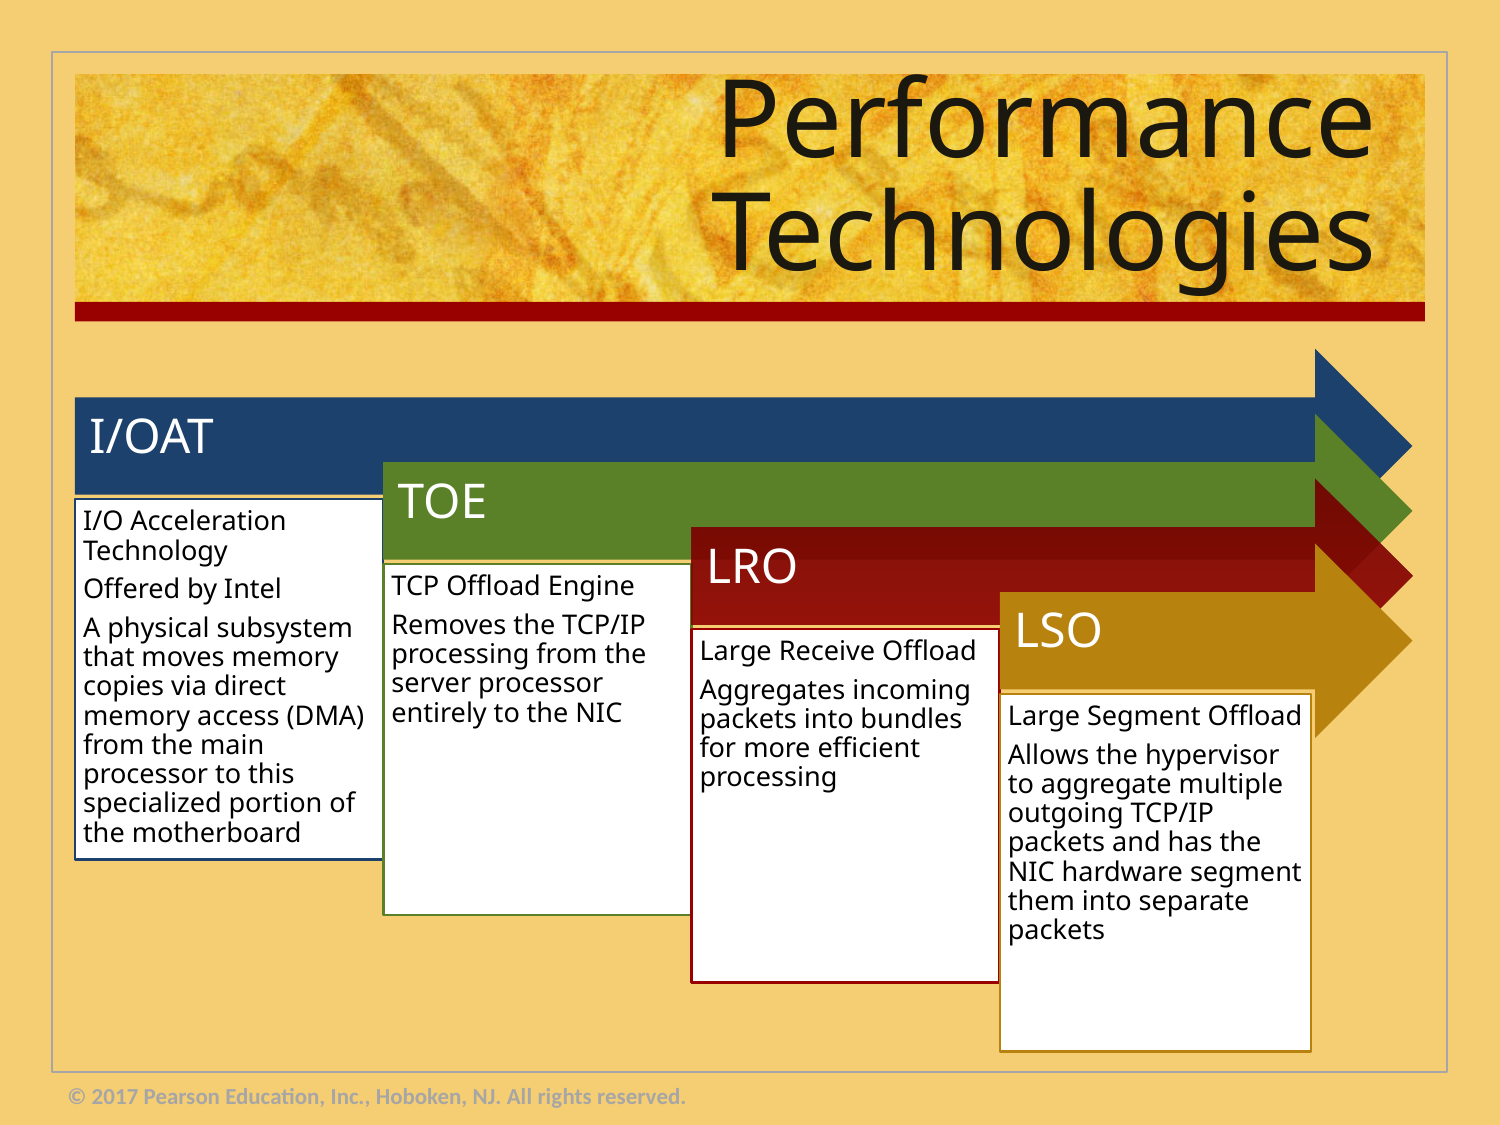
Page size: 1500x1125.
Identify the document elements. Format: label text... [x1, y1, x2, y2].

title Performance Technologies [108, 74, 1392, 292]
footer © 2017 Pearson Education, Inc., Hoboken, NJ. All rights reserved. [52, 1065, 1075, 1125]
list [74, 336, 1414, 1064]
picture [75, 74, 1425, 301]
